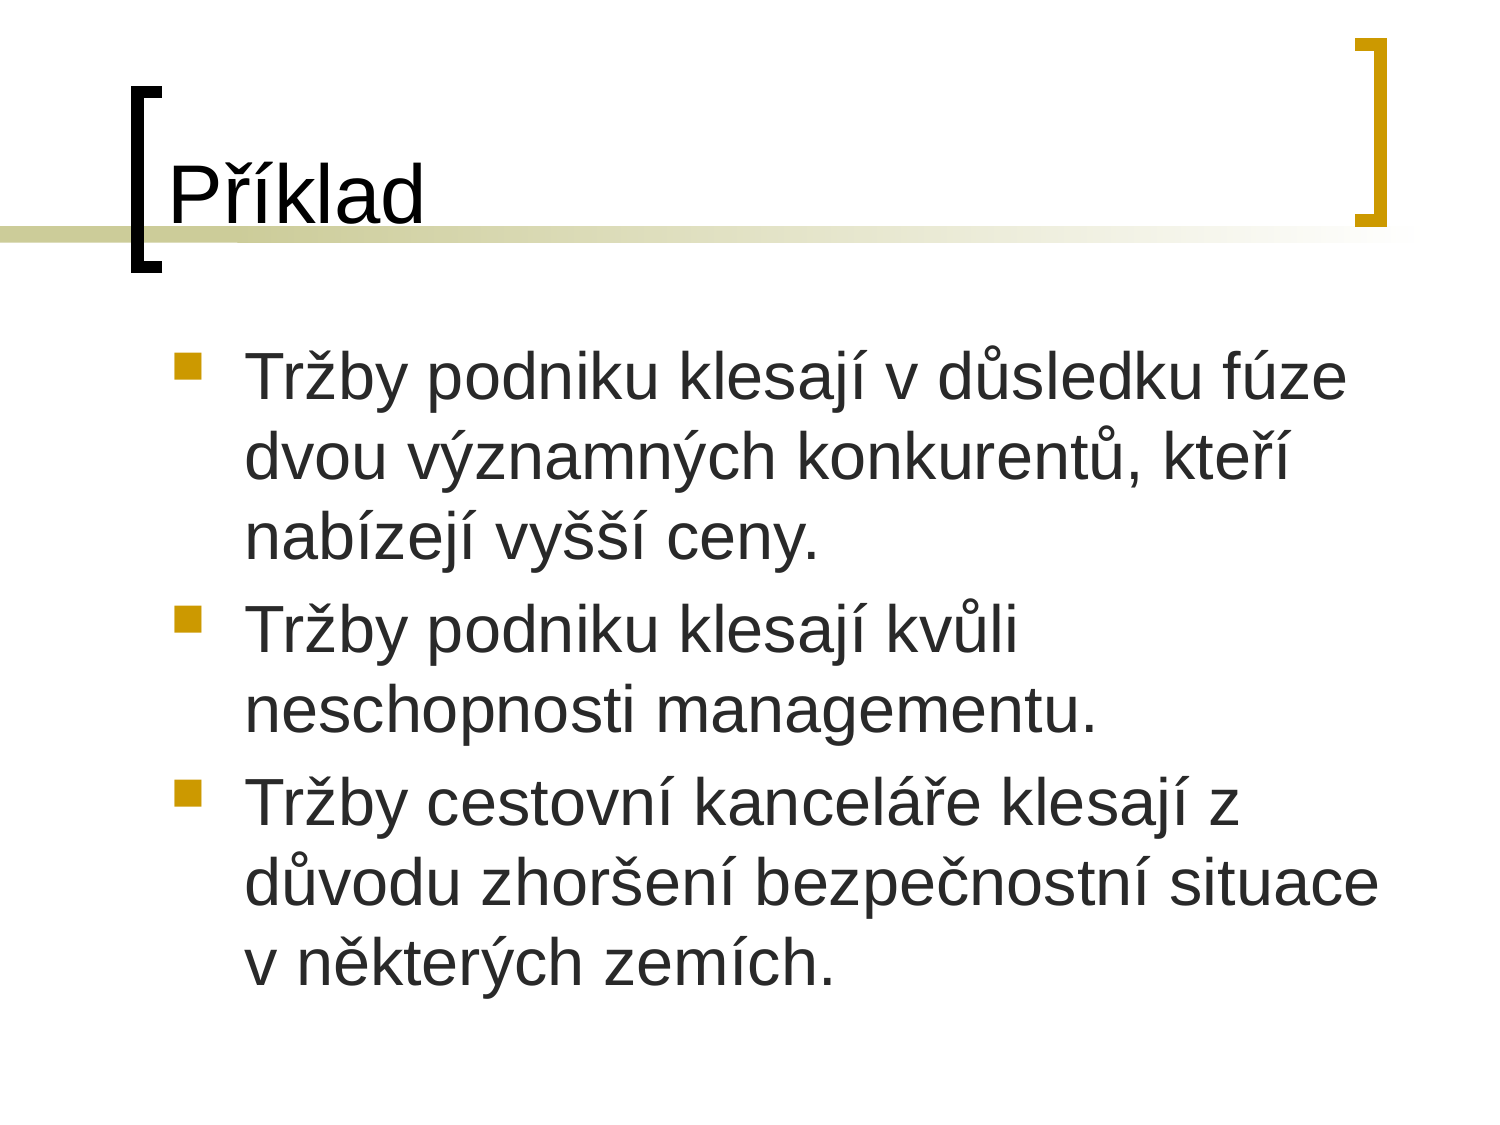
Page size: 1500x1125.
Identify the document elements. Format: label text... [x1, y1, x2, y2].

title Příklad [152, 15, 1328, 248]
list Tržby podniku klesají v důsledku fúze dvou významných konkurentů, kteří nabízejí vyšší ceny. Tržby podniku klesají kvůli neschopnosti managementu. Tržby cestovní kanceláře klesají z důvodu zhoršení bezpečnostní situace v některých zemích. [155, 324, 1413, 1000]
